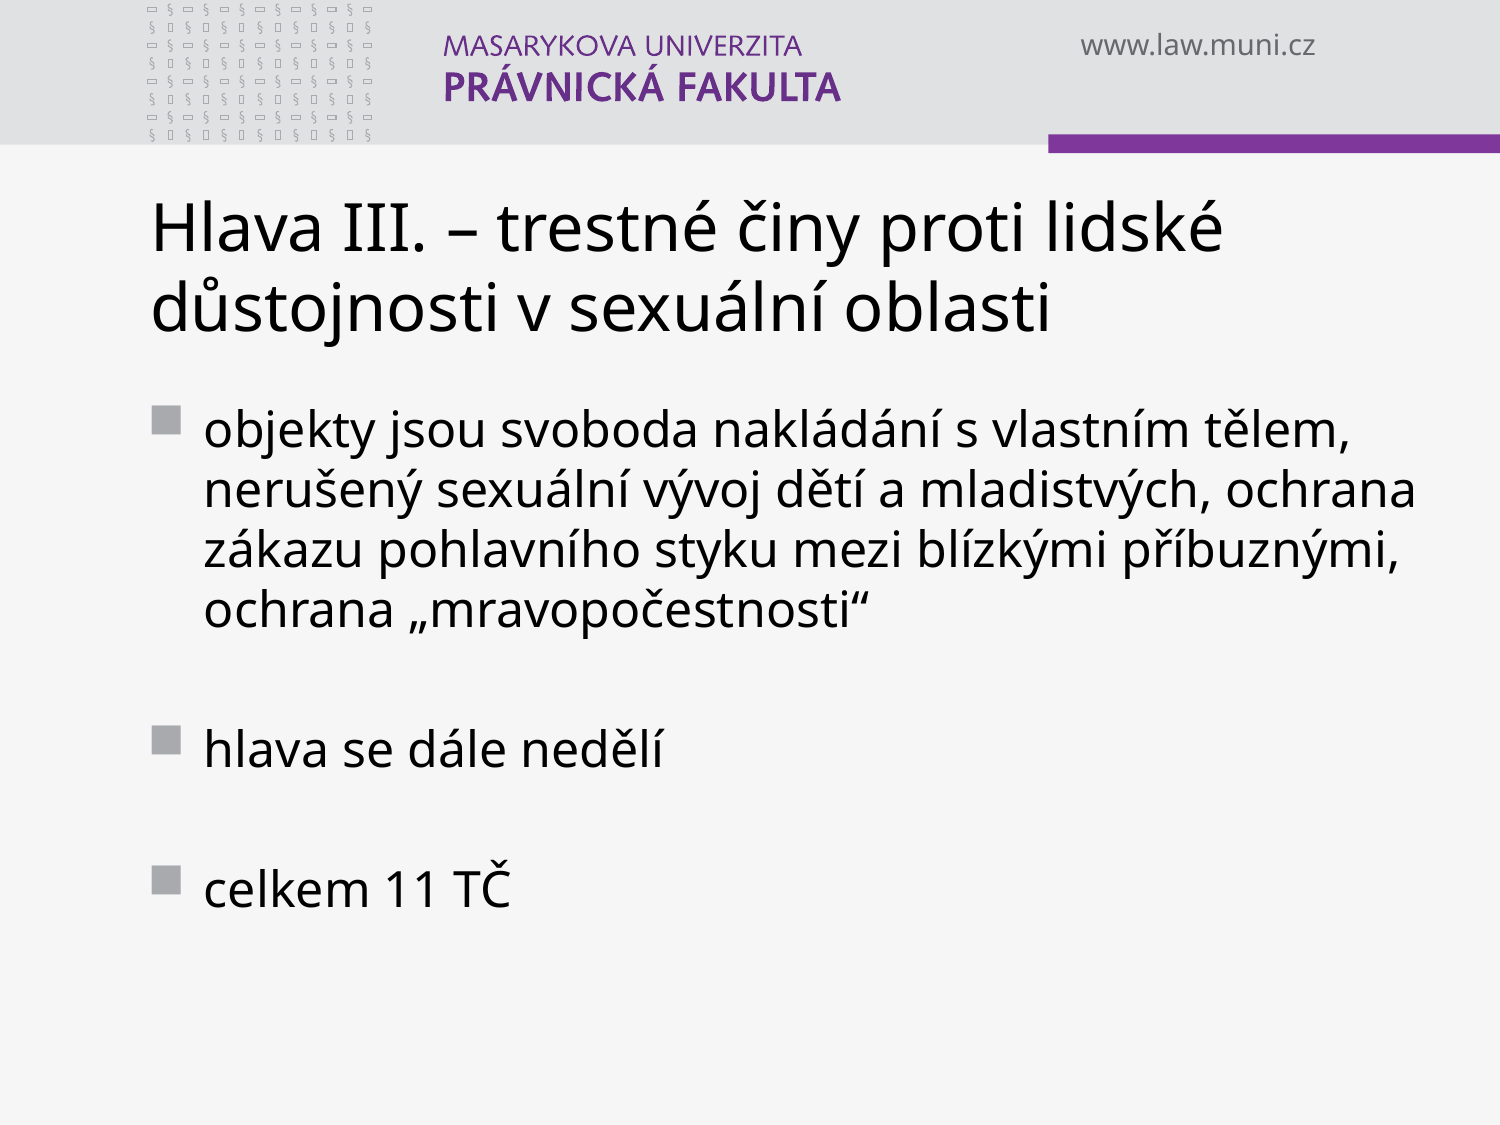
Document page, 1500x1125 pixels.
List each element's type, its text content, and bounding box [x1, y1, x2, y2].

list objekty jsou svoboda nakládání s vlastním tělem, nerušený sexuální vývoj dětí a mladistvých, ochrana zákazu pohlavního styku mezi blízkými příbuznými, ochrana „mravopočestnosti“ hlava se dále nedělí celkem 11 TČ [147, 397, 1423, 888]
title Hlava III. – trestné činy proti lidské důstojnosti v sexuální oblasti [150, 184, 1425, 268]
